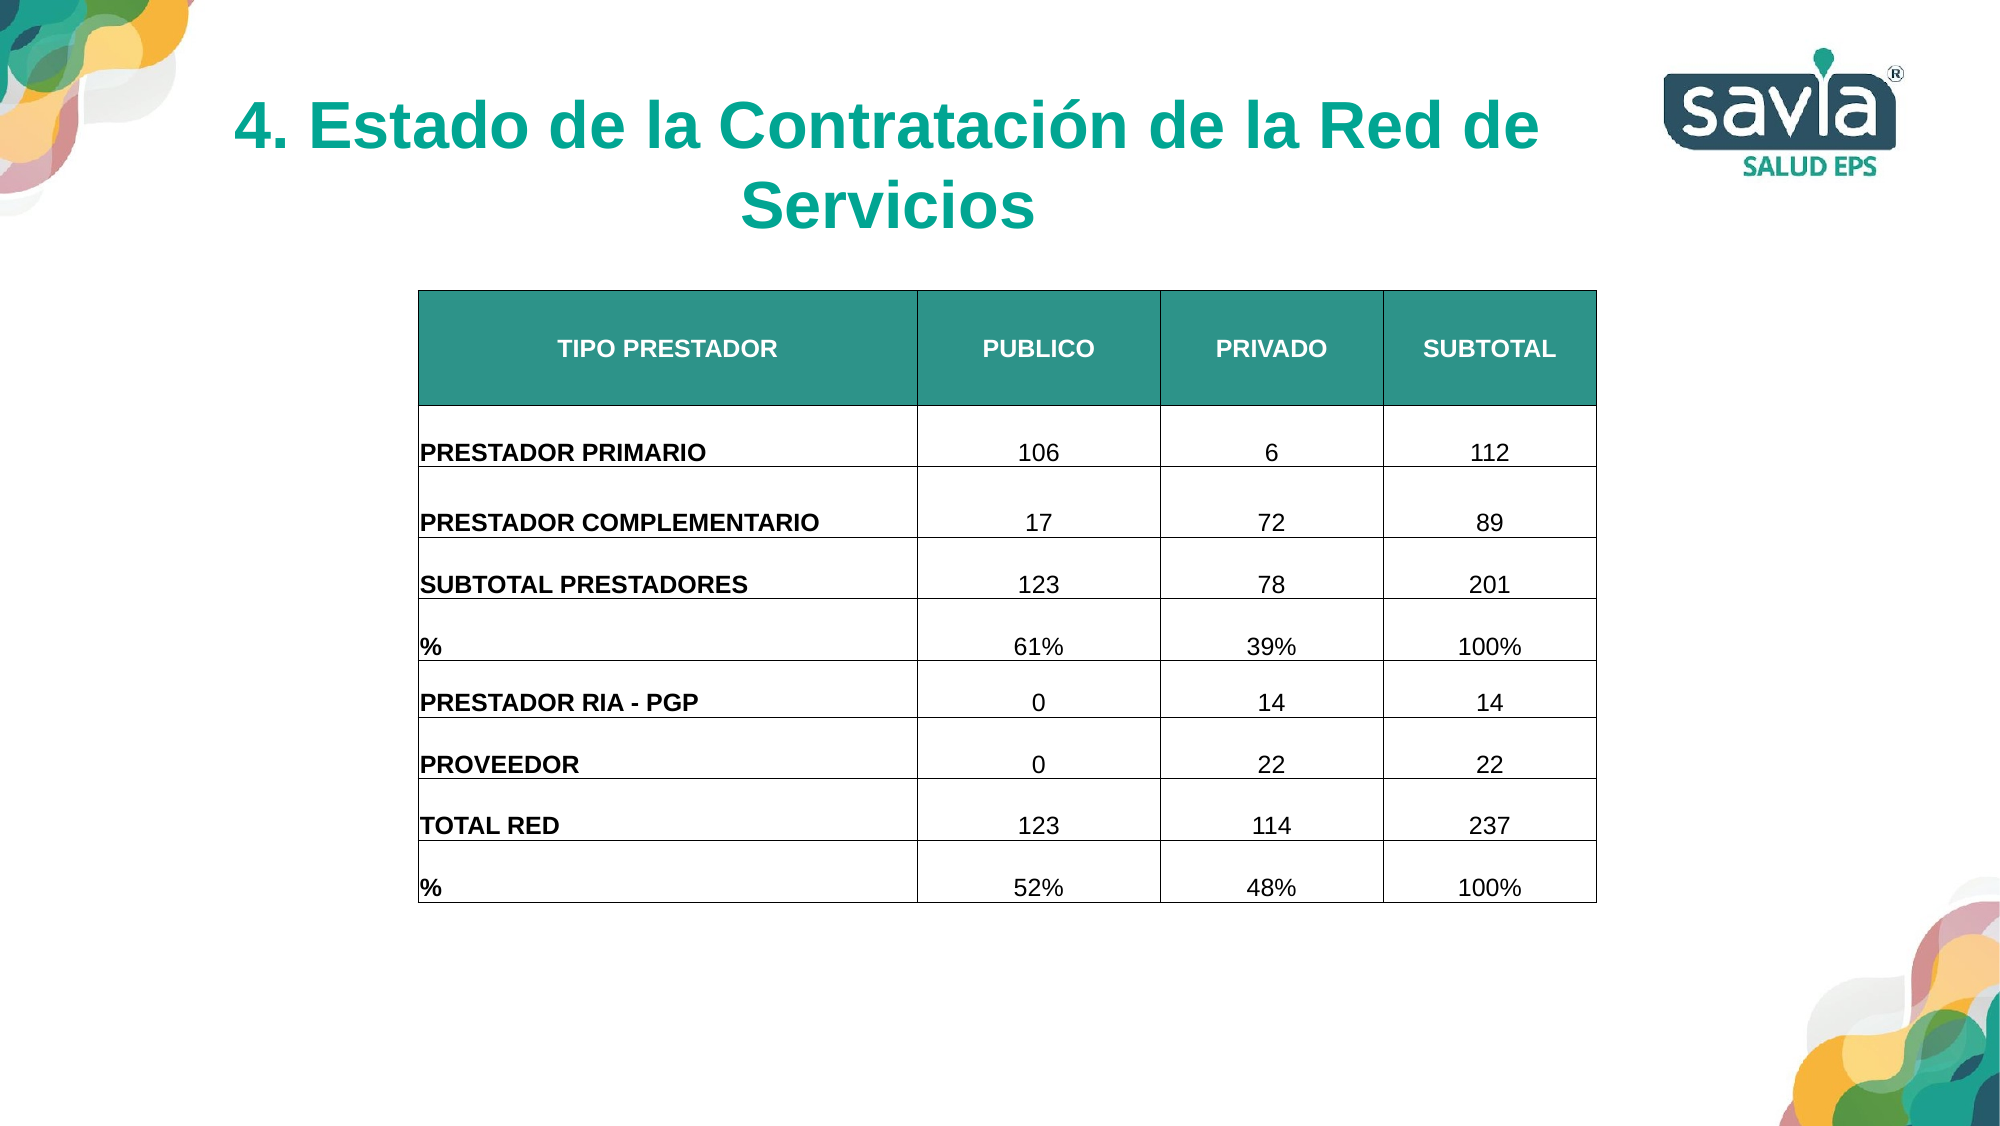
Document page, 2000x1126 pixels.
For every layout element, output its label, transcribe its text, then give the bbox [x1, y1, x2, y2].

table_cell 0 [918, 718, 1160, 778]
table_header PRIVADO [1161, 291, 1383, 405]
table_cell PRESTADOR PRIMARIO [419, 406, 917, 466]
table_cell 100% [1384, 841, 1596, 902]
table_cell 14 [1161, 661, 1383, 717]
table_cell % [419, 841, 917, 902]
table_cell SUBTOTAL PRESTADORES [419, 538, 917, 598]
table_cell 123 [918, 538, 1160, 598]
table_cell 14 [1384, 661, 1596, 717]
table_cell 100% [1384, 599, 1596, 660]
table_cell 6 [1161, 406, 1383, 466]
text_box 4. Estado de la Contratación de la Red de Servicios [153, 74, 1623, 250]
table_cell 52% [918, 841, 1160, 902]
table_header SUBTOTAL [1384, 291, 1596, 405]
table_cell TOTAL RED [419, 779, 917, 840]
table_cell 201 [1384, 538, 1596, 598]
table_cell PRESTADOR RIA - PGP [419, 661, 917, 717]
table_cell 48% [1161, 841, 1383, 902]
table_cell 61% [918, 599, 1160, 660]
table_cell 106 [918, 406, 1160, 466]
table_cell 17 [918, 467, 1160, 537]
table_cell 237 [1384, 779, 1596, 840]
table_cell 39% [1161, 599, 1383, 660]
table_cell 0 [918, 661, 1160, 717]
table_cell 22 [1384, 718, 1596, 778]
table_cell PROVEEDOR [419, 718, 917, 778]
table_header TIPO PRESTADOR [419, 291, 917, 405]
table_cell 78 [1161, 538, 1383, 598]
table_cell PRESTADOR COMPLEMENTARIO [419, 467, 917, 537]
table_cell 112 [1384, 406, 1596, 466]
table_cell % [419, 599, 917, 660]
table_header PUBLICO [918, 291, 1160, 405]
table_cell 72 [1161, 467, 1383, 537]
table_cell 123 [918, 779, 1160, 840]
table_cell 22 [1161, 718, 1383, 778]
table_cell 114 [1161, 779, 1383, 840]
picture [0, 0, 2000, 1126]
table_cell 89 [1384, 467, 1596, 537]
